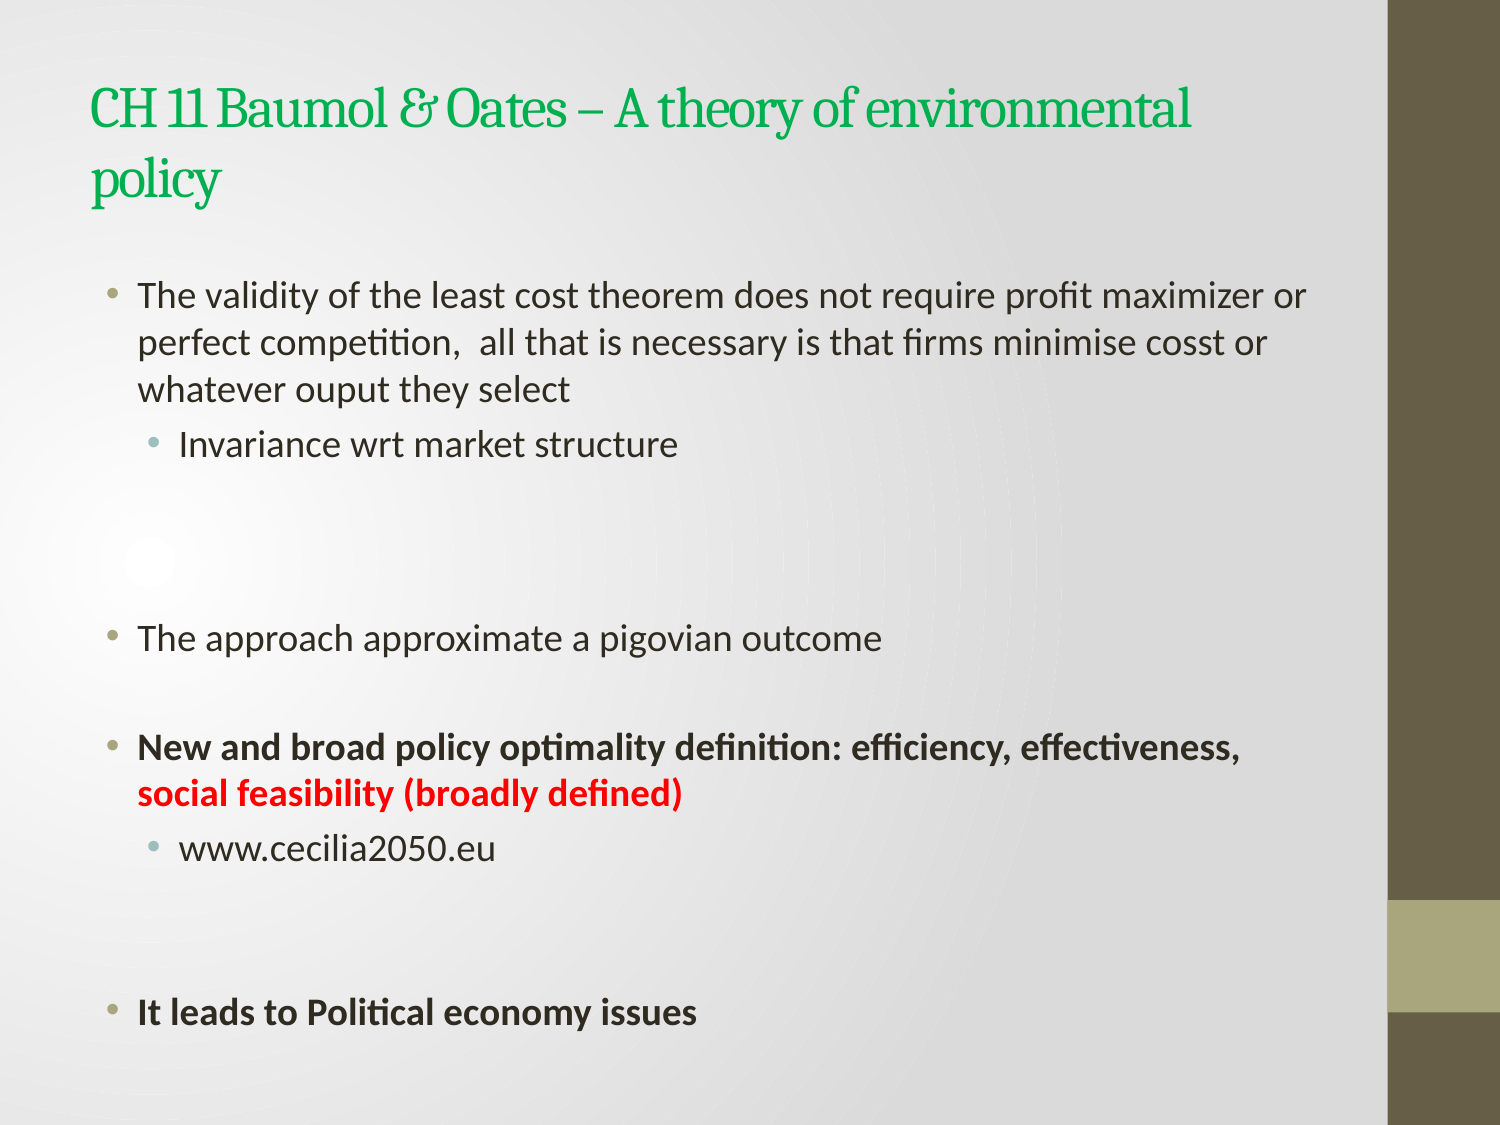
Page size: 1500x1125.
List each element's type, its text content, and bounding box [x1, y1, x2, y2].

list The validity of the least cost theorem does not require profit maximizer or perfect competition, all that is necessary is that firms minimise cosst or whatever ouput they select Invariance wrt market structure The approach approximate a pigovian outcome New and broad policy optimality definition: efficiency, effectiveness, social feasibility (broadly defined) www.cecilia2050.eu It leads to Political economy issues [75, 262, 1325, 1050]
title CH 11 Baumol & Oates – A theory of environmental policy [75, 45, 1325, 233]
